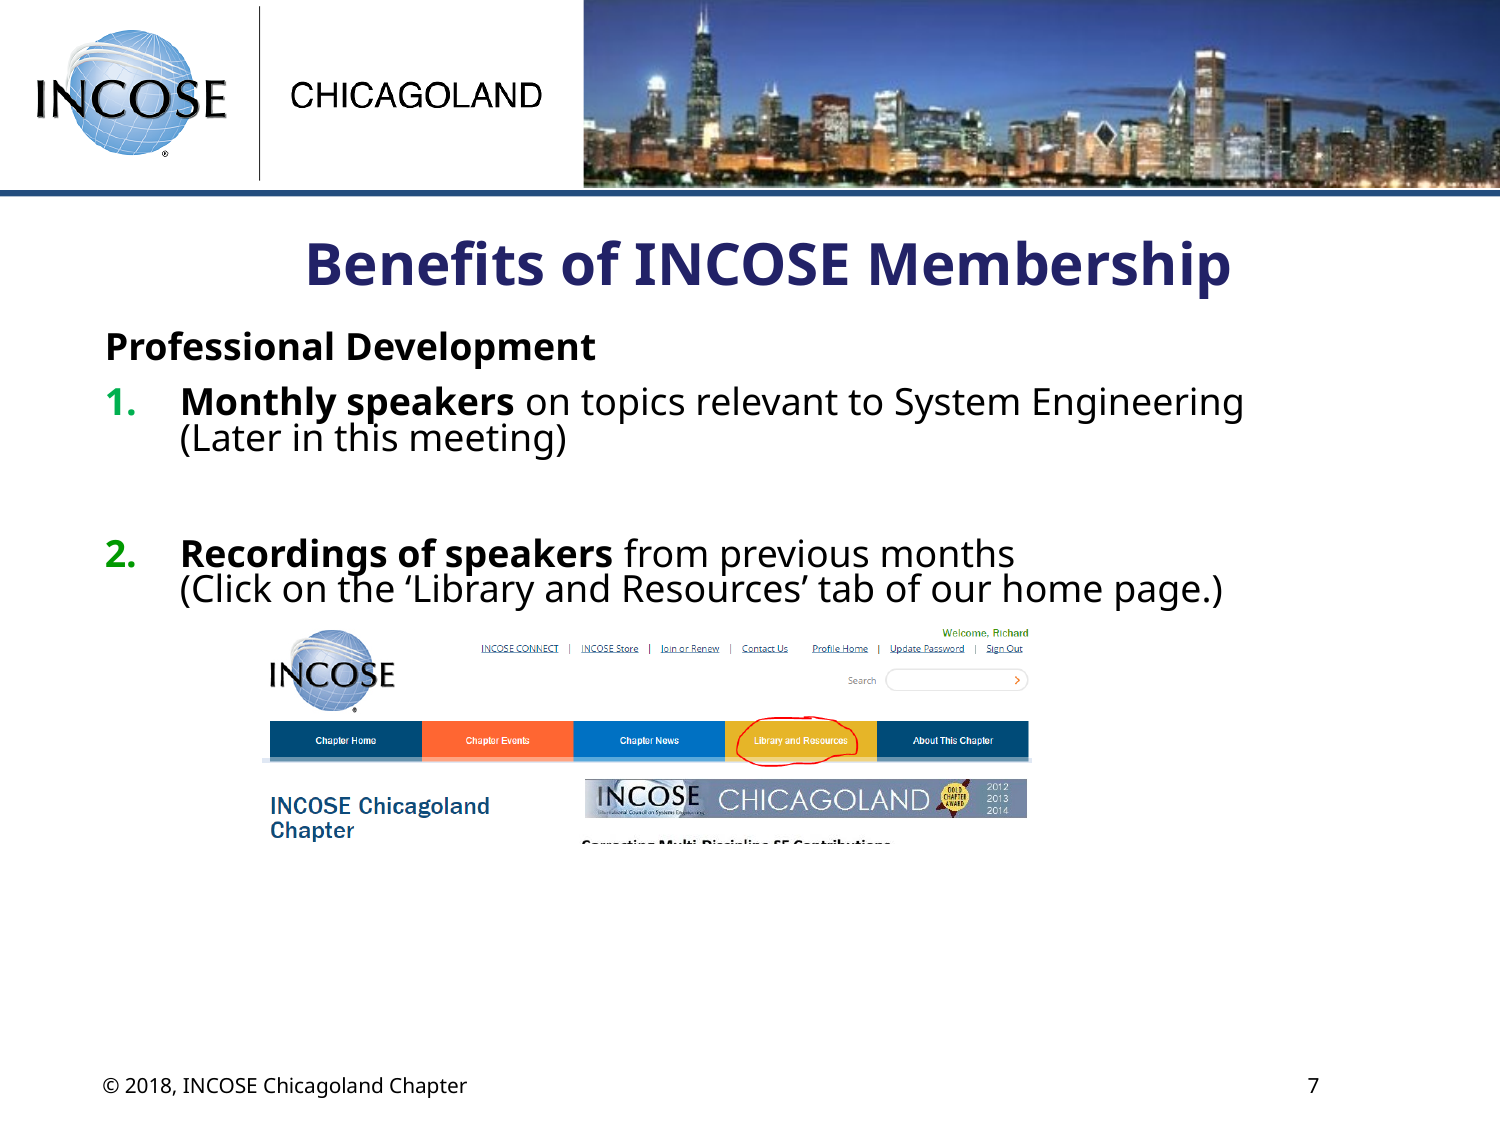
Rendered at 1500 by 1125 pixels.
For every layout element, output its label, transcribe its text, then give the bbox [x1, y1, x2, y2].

text_box Benefits of INCOSE Membership [137, 200, 1400, 324]
picture [20, 1, 552, 185]
picture [583, 0, 1500, 188]
picture [262, 624, 1032, 845]
text_box Professional Development Monthly speakers on topics relevant to System Engineering (Later in this meeting) Recordings of speakers from previous months (Click on the ‘Library and Resources’ tab of our home page.) [90, 324, 1400, 870]
